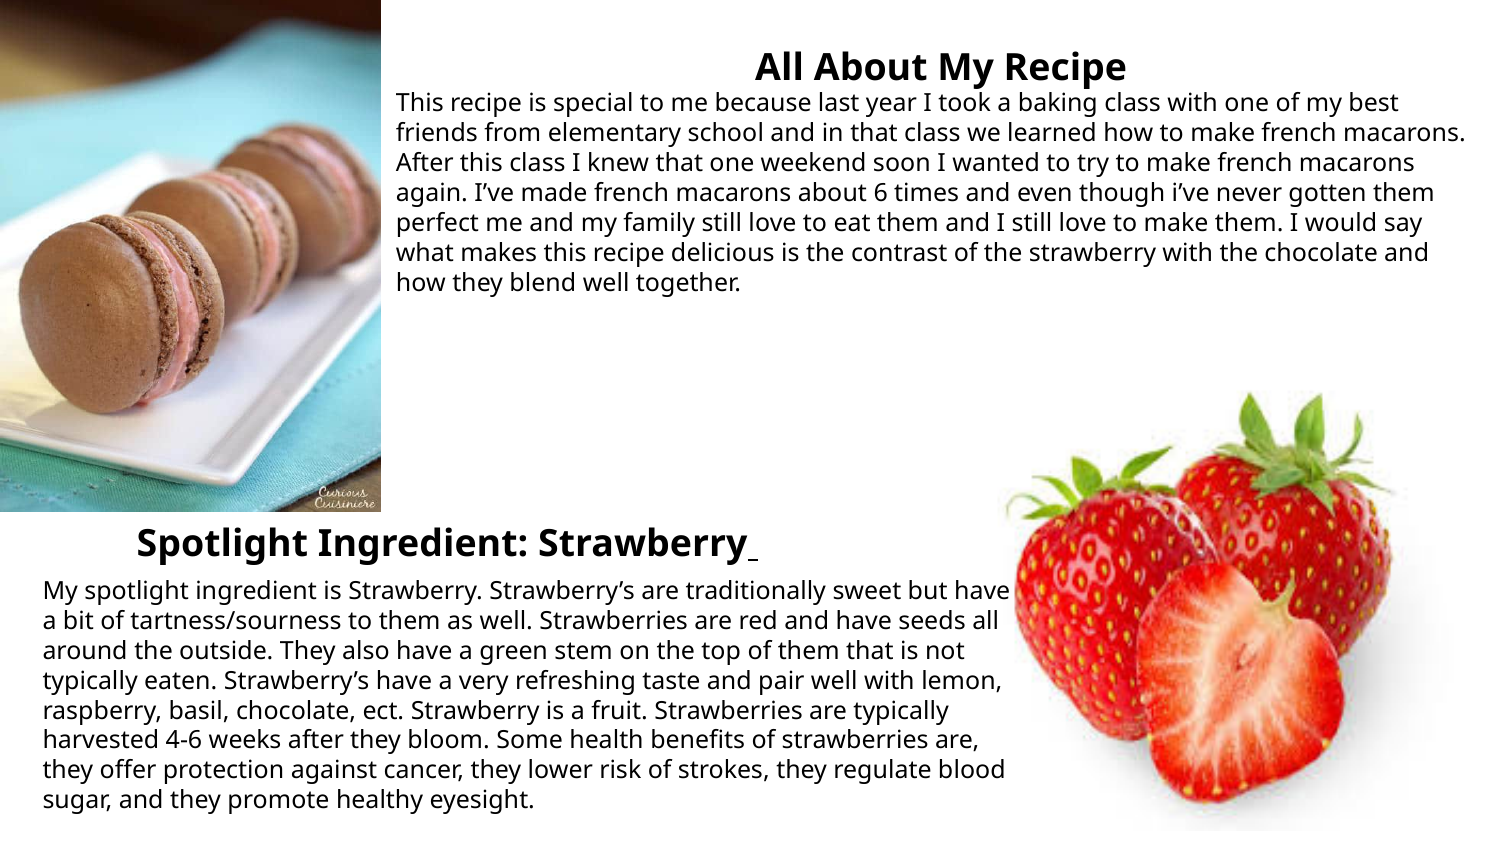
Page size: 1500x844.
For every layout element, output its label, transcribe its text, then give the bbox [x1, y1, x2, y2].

picture [0, 0, 382, 512]
text_box Spotlight Ingredient: Strawberry [99, 504, 796, 560]
text_box My spotlight ingredient is Strawberry. Strawberry’s are traditionally sweet but have a bit of tartness/sourness to them as well. Strawberries are red and have seeds all around the outside. They also have a green stem on the top of them that is not typically eaten. Strawberry’s have a very refreshing taste and pair well with lemon, raspberry, basil, chocolate, ect. Strawberry is a fruit. Strawberries are typically harvested 4-6 weeks after they bloom. Some health benefits of strawberries are, they offer protection against cancer, they lower risk of strokes, they regulate blood sugar, and they promote healthy eyesight. [27, 559, 1032, 844]
text_box This recipe is special to me because last year I took a baking class with one of my best friends from elementary school and in that class we learned how to make french macarons. After this class I knew that one weekend soon I wanted to try to make french macarons again. I’ve made french macarons about 6 times and even though i’ve never gotten them perfect me and my family still love to eat them and I still love to make them. I would say what makes this recipe delicious is the contrast of the strawberry with the chocolate and how they blend well together. [386, 71, 1484, 408]
text_box All About My Recipe [707, 27, 1176, 83]
picture [930, 372, 1500, 832]
